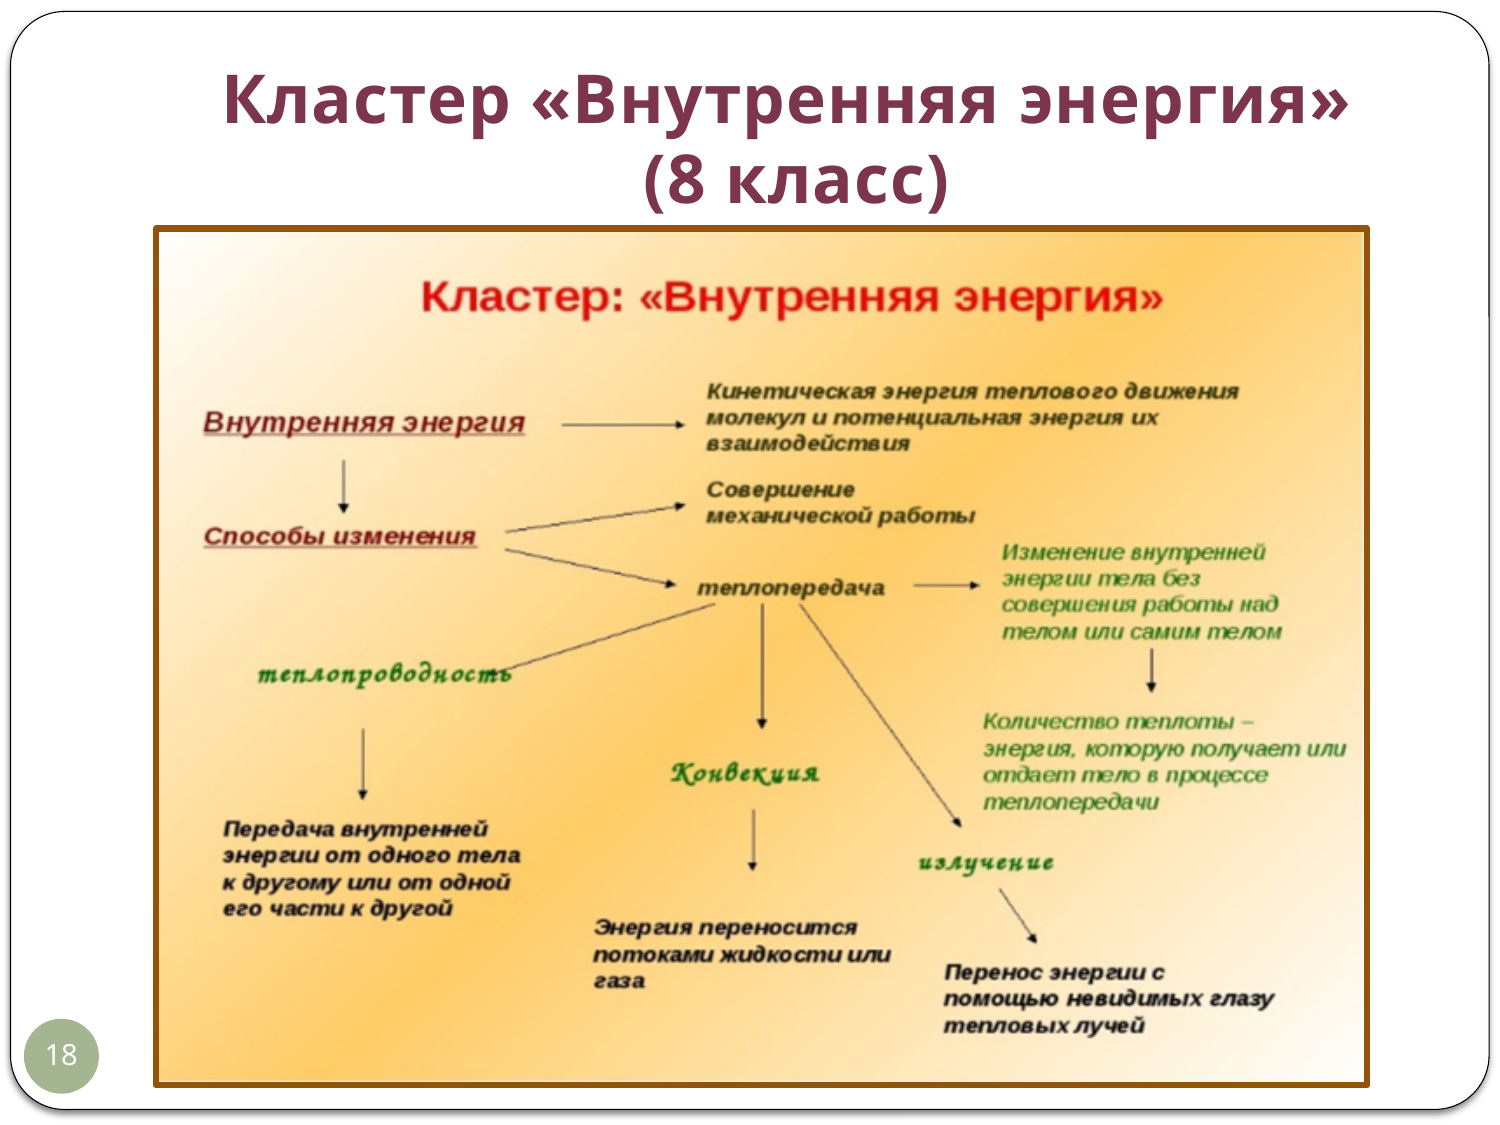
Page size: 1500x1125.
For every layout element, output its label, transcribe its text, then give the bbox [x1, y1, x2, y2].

title Кластер «Внутренняя энергия» (8 класс) [150, 45, 1425, 233]
picture [159, 231, 1365, 1083]
slide_number 18 [23, 1018, 99, 1094]
